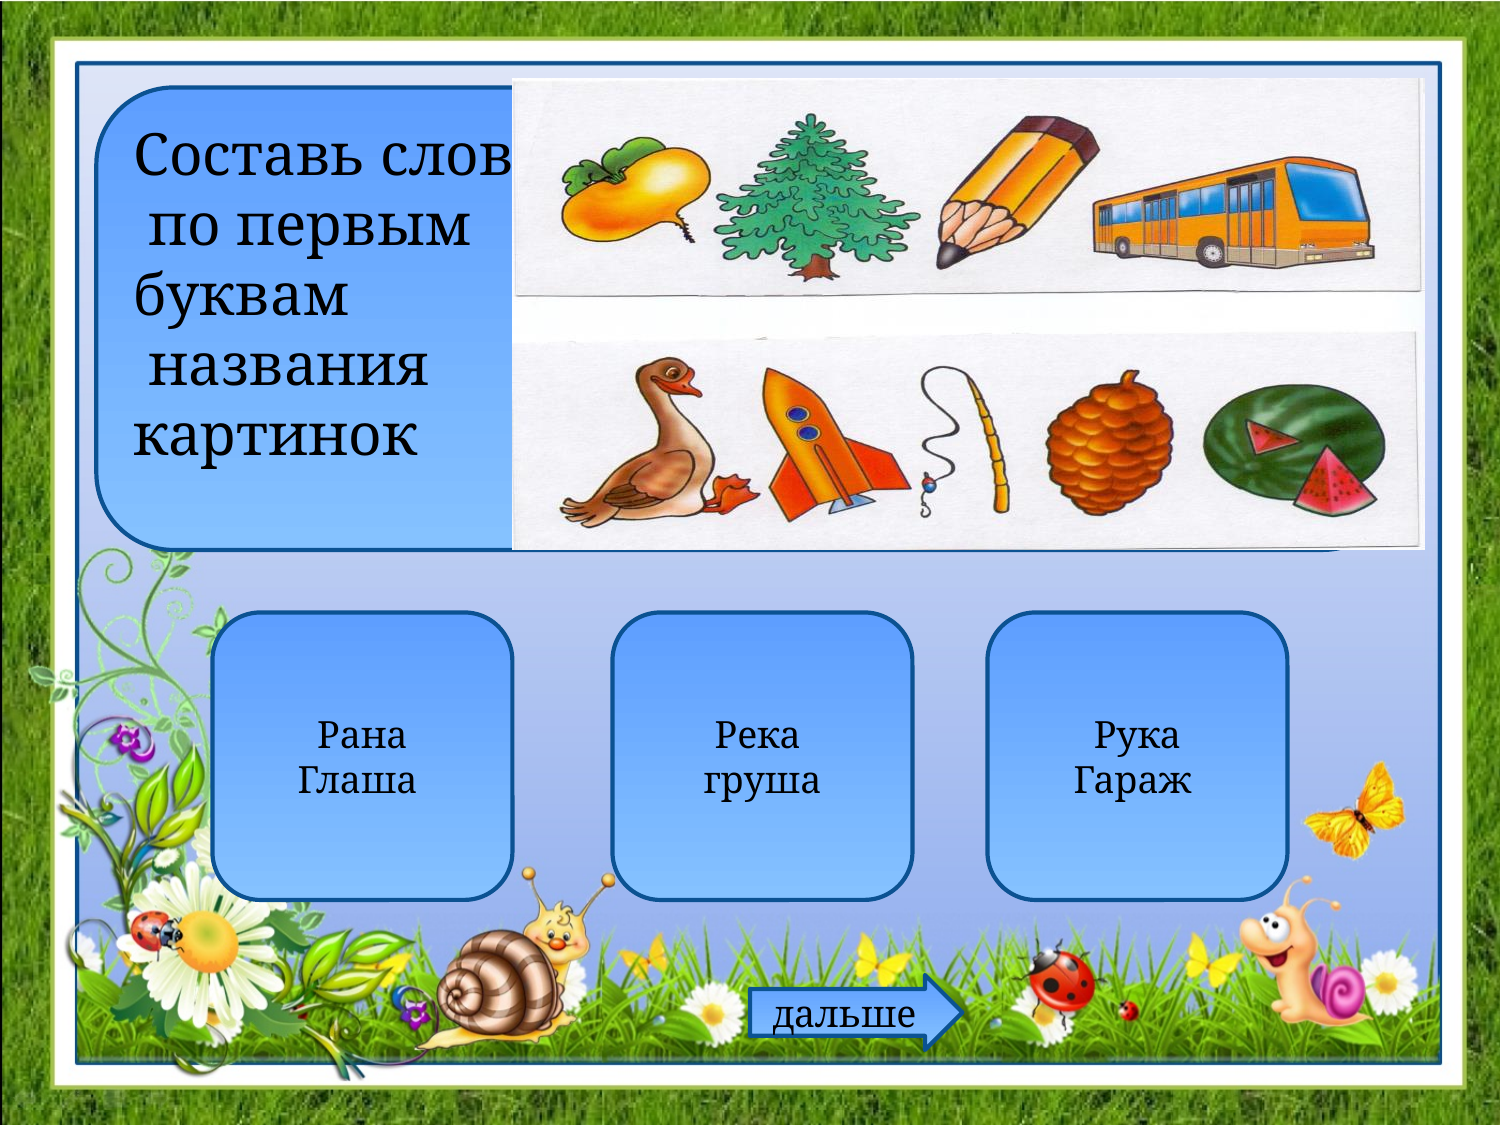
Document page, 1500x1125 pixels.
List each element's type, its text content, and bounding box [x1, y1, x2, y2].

text_box Составь слово по первым буквам названия картинок [94, 85, 506, 553]
text_box Река груша [610, 610, 915, 903]
text_box Рана Глаша [210, 610, 515, 903]
text_box Рука Гараж [985, 610, 1290, 903]
picture [0, 0, 1500, 1125]
text_box дальше [747, 973, 965, 1052]
